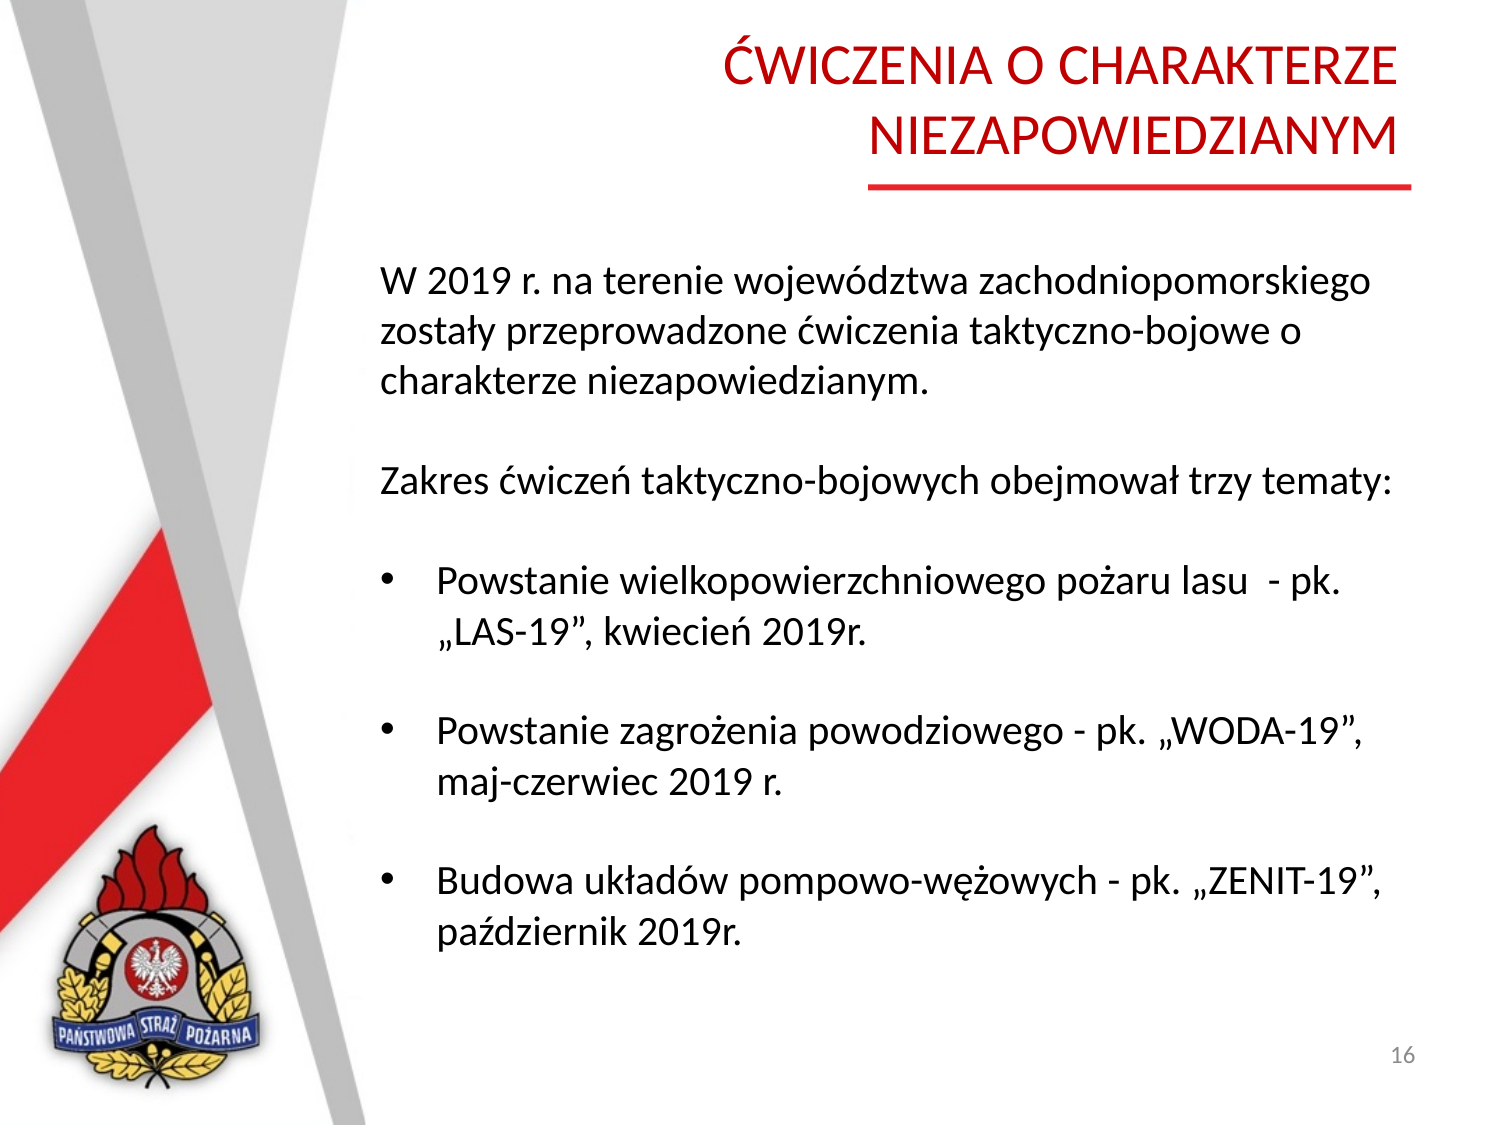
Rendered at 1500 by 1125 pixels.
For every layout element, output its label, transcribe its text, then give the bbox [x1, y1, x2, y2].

picture [0, 0, 366, 1125]
slide_number 16 [1080, 1023, 1431, 1084]
text_box W 2019 r. na terenie województwa zachodniopomorskiego zostały przeprowadzone ćwiczenia taktyczno-bojowe o charakterze niezapowiedzianym. Zakres ćwiczeń taktyczno-bojowych obejmował trzy tematy: Powstanie wielkopowierzchniowego pożaru lasu - pk. „LAS-19”, kwiecień 2019r. Powstanie zagrożenia powodziowego - pk. „WODA-19”, maj-czerwiec 2019 r. Budowa układów pompowo-wężowych - pk. „ZENIT-19”, październik 2019r. [366, 245, 1431, 961]
text_box ĆWICZENIA O CHARAKTERZE NIEZAPOWIEDZIANYM [366, 19, 1415, 173]
text_box [867, 183, 1413, 191]
